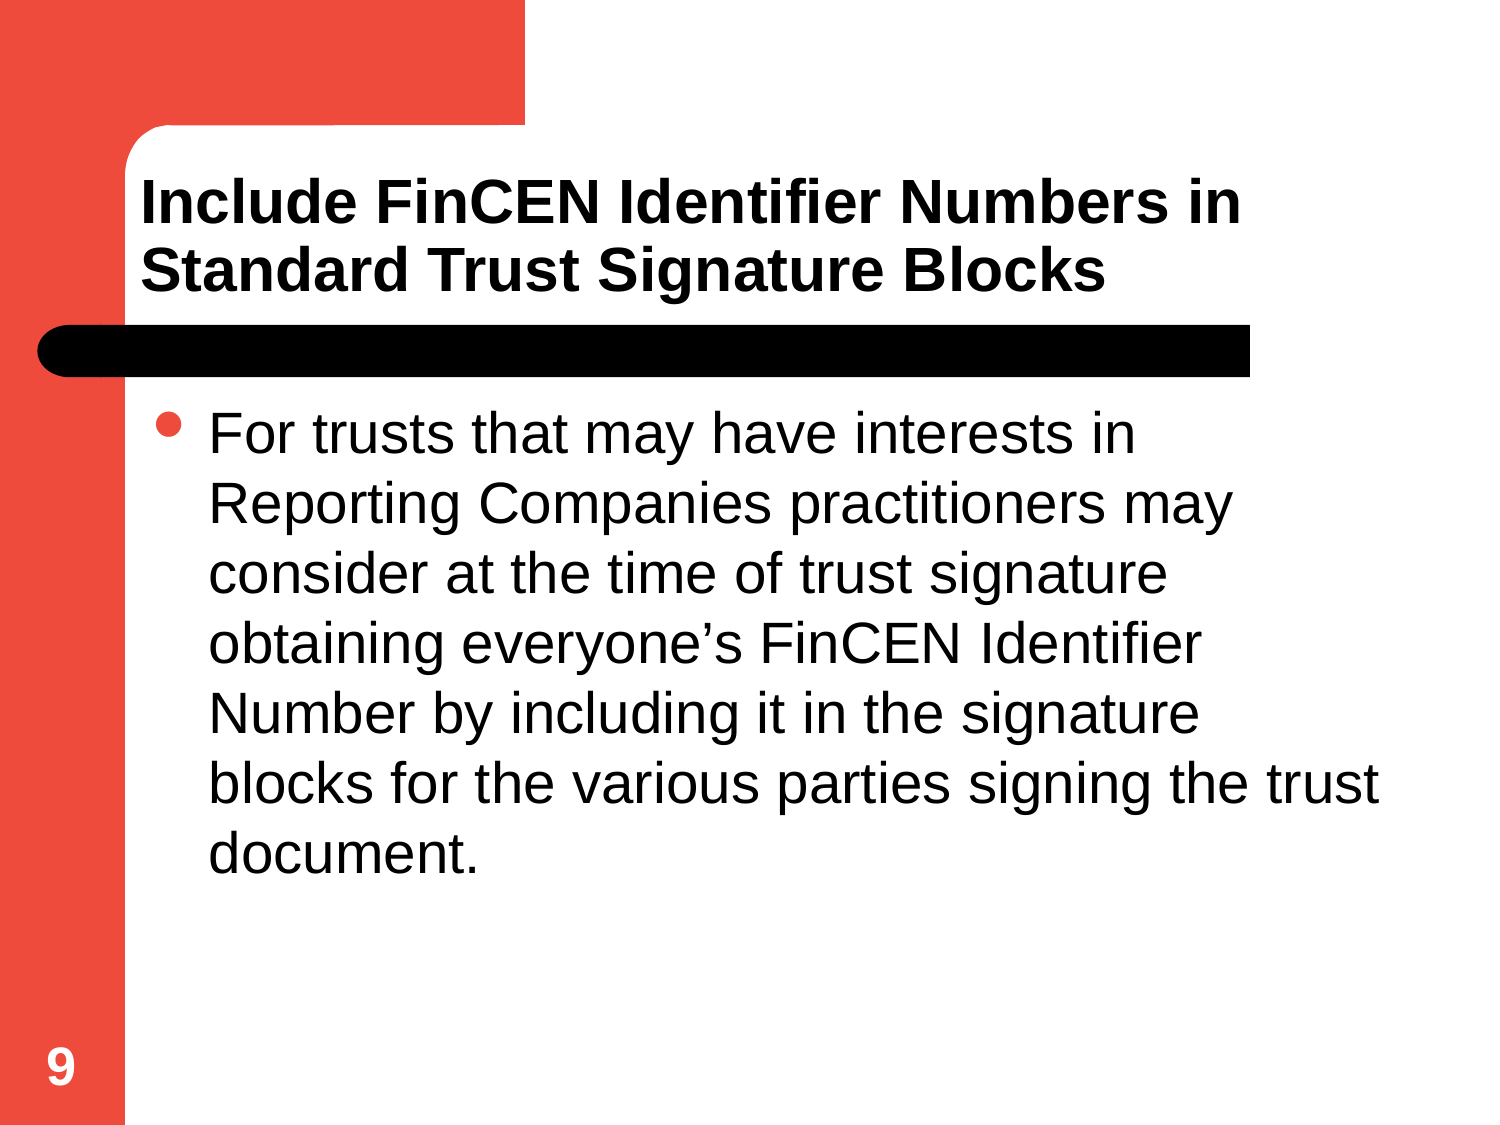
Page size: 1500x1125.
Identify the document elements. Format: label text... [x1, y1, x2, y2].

title Include FinCEN Identifier Numbers in Standard Trust Signature Blocks [125, 125, 1425, 313]
list For trusts that may have interests in Reporting Companies practitioners may consider at the time of trust signature obtaining everyone’s FinCEN Identifier Number by including it in the signature blocks for the various parties signing the trust document. [137, 387, 1400, 999]
slide_number 9 [13, 1023, 111, 1105]
